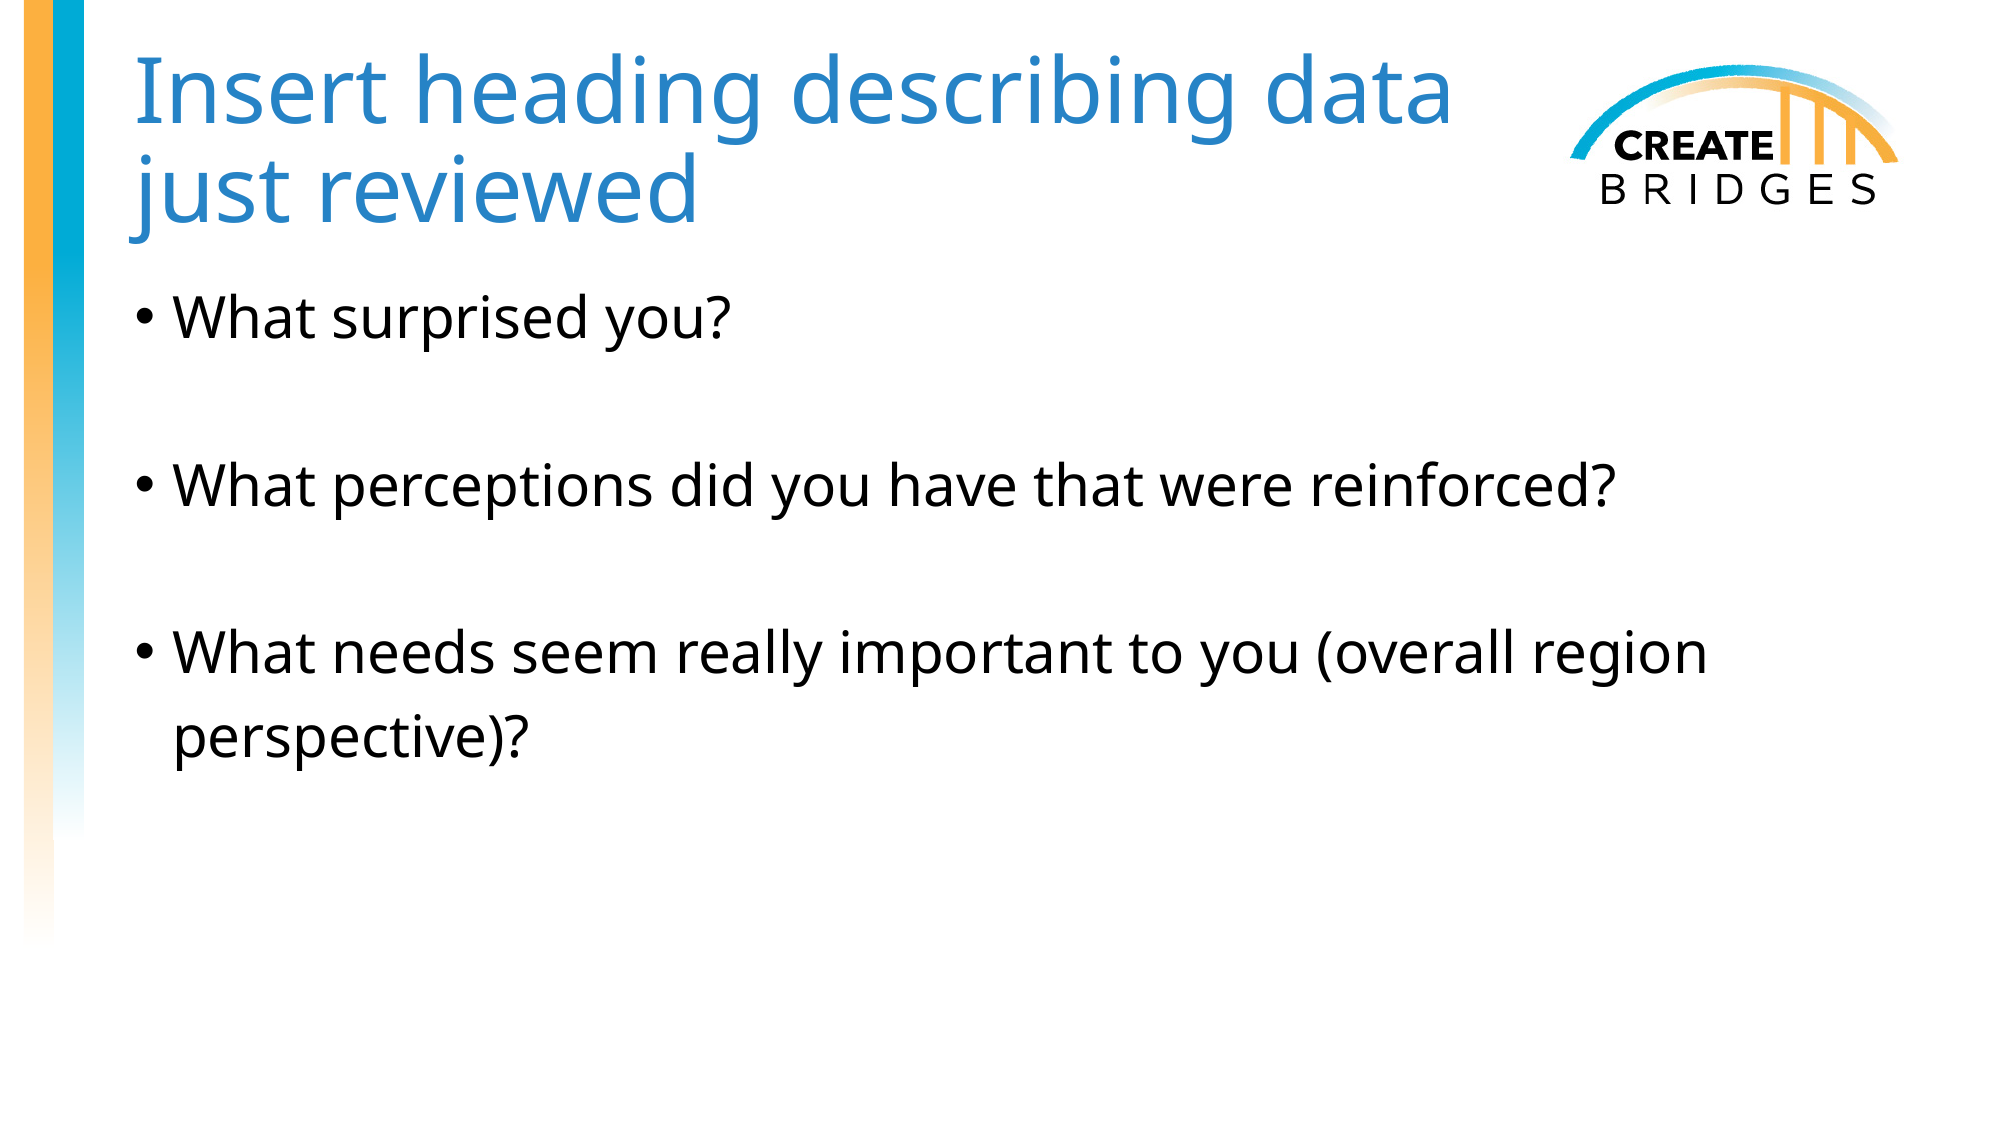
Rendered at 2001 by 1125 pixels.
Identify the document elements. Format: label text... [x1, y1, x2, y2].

picture [1555, 37, 1930, 189]
title Insert heading describing data just reviewed [119, 34, 1498, 189]
list What surprised you? What perceptions did you have that were reinforced? What needs seem really important to you (overall region perspective)? [119, 189, 1952, 973]
